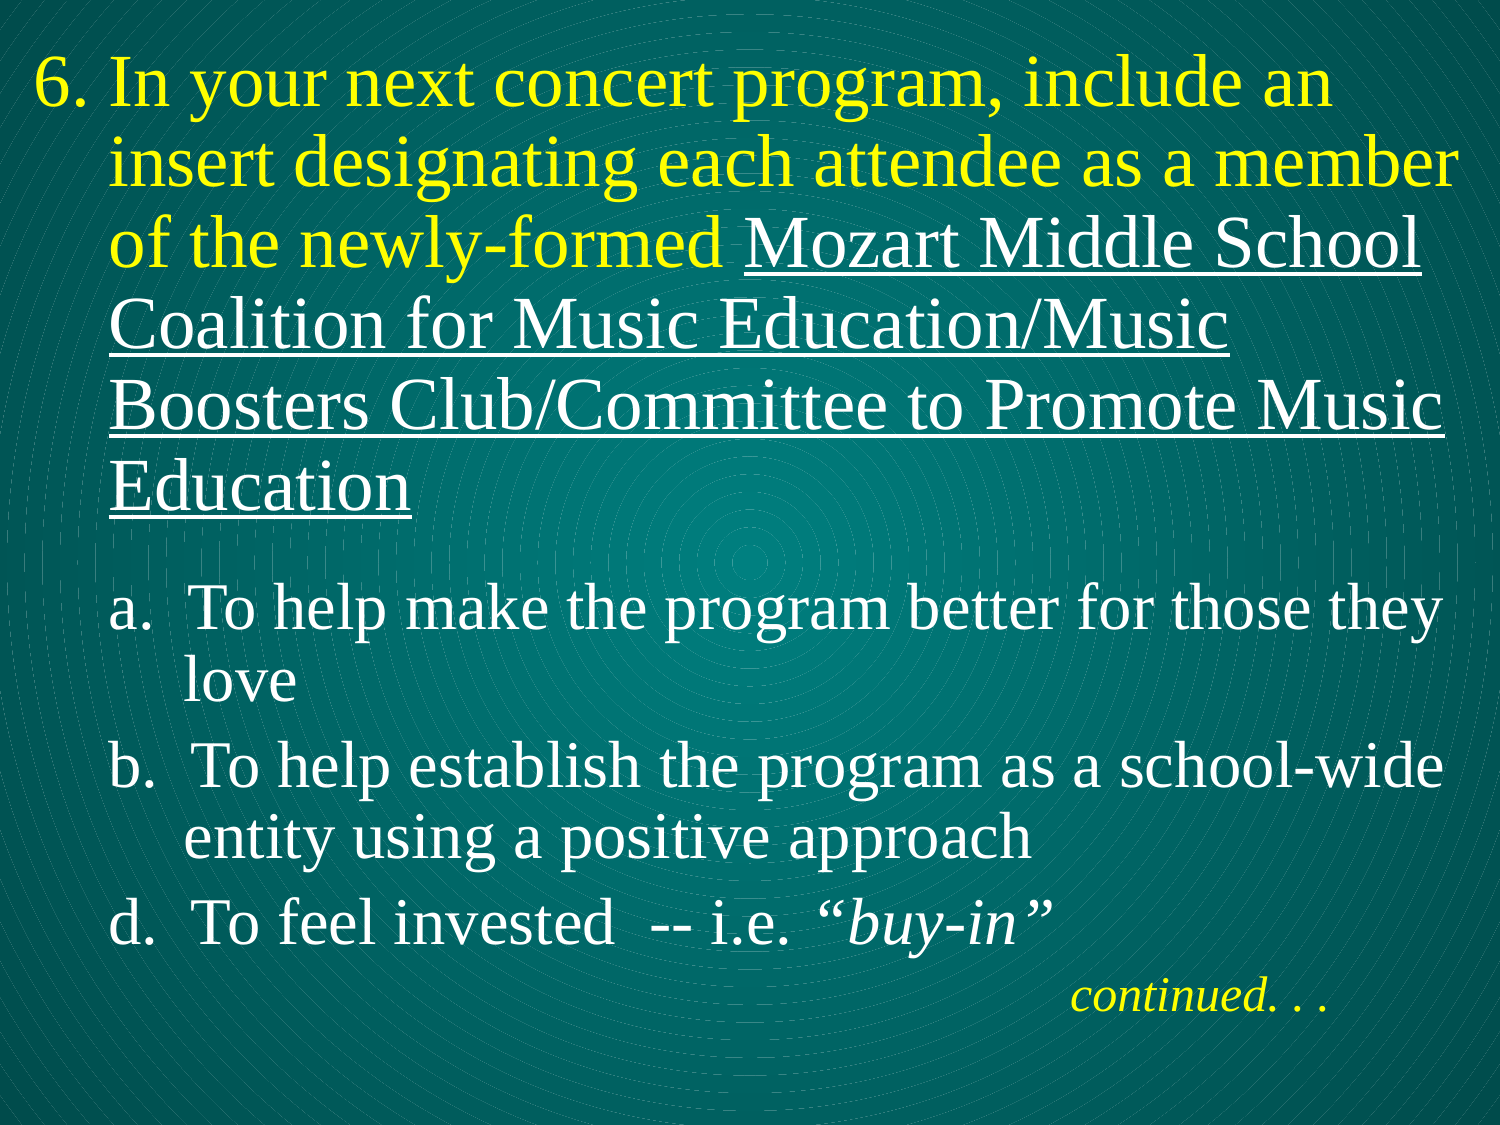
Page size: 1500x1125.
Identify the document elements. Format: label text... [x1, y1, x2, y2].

slide_number [1074, 1030, 1388, 1101]
slide_number [112, 1030, 426, 1101]
text_box 6. In your next concert program, include an insert designating each attendee as a member of the newly-formed Mozart Middle School Coalition for Music Education/Music Boosters Club/Committee to Promote Music Education a. To help make the program better for those they love b. To help establish the program as a school-wide entity using a positive approach d. To feel invested -- i.e. “buy-in” continued. . . [18, 33, 1482, 1030]
